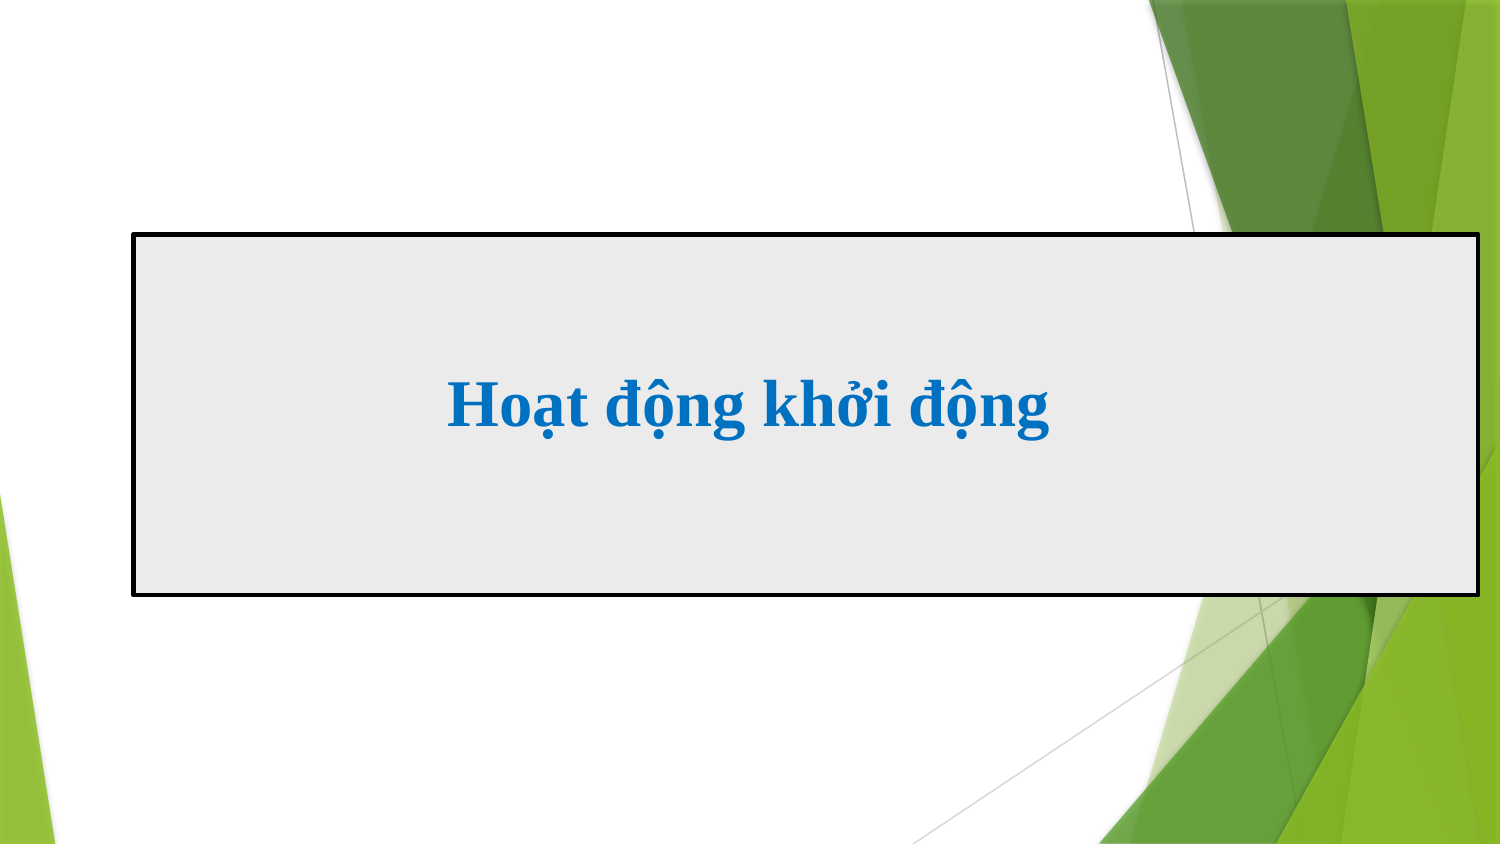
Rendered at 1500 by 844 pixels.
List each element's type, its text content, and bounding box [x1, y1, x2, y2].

title Hoạt động khởi động [388, 355, 1109, 455]
text_box [133, 234, 1479, 596]
